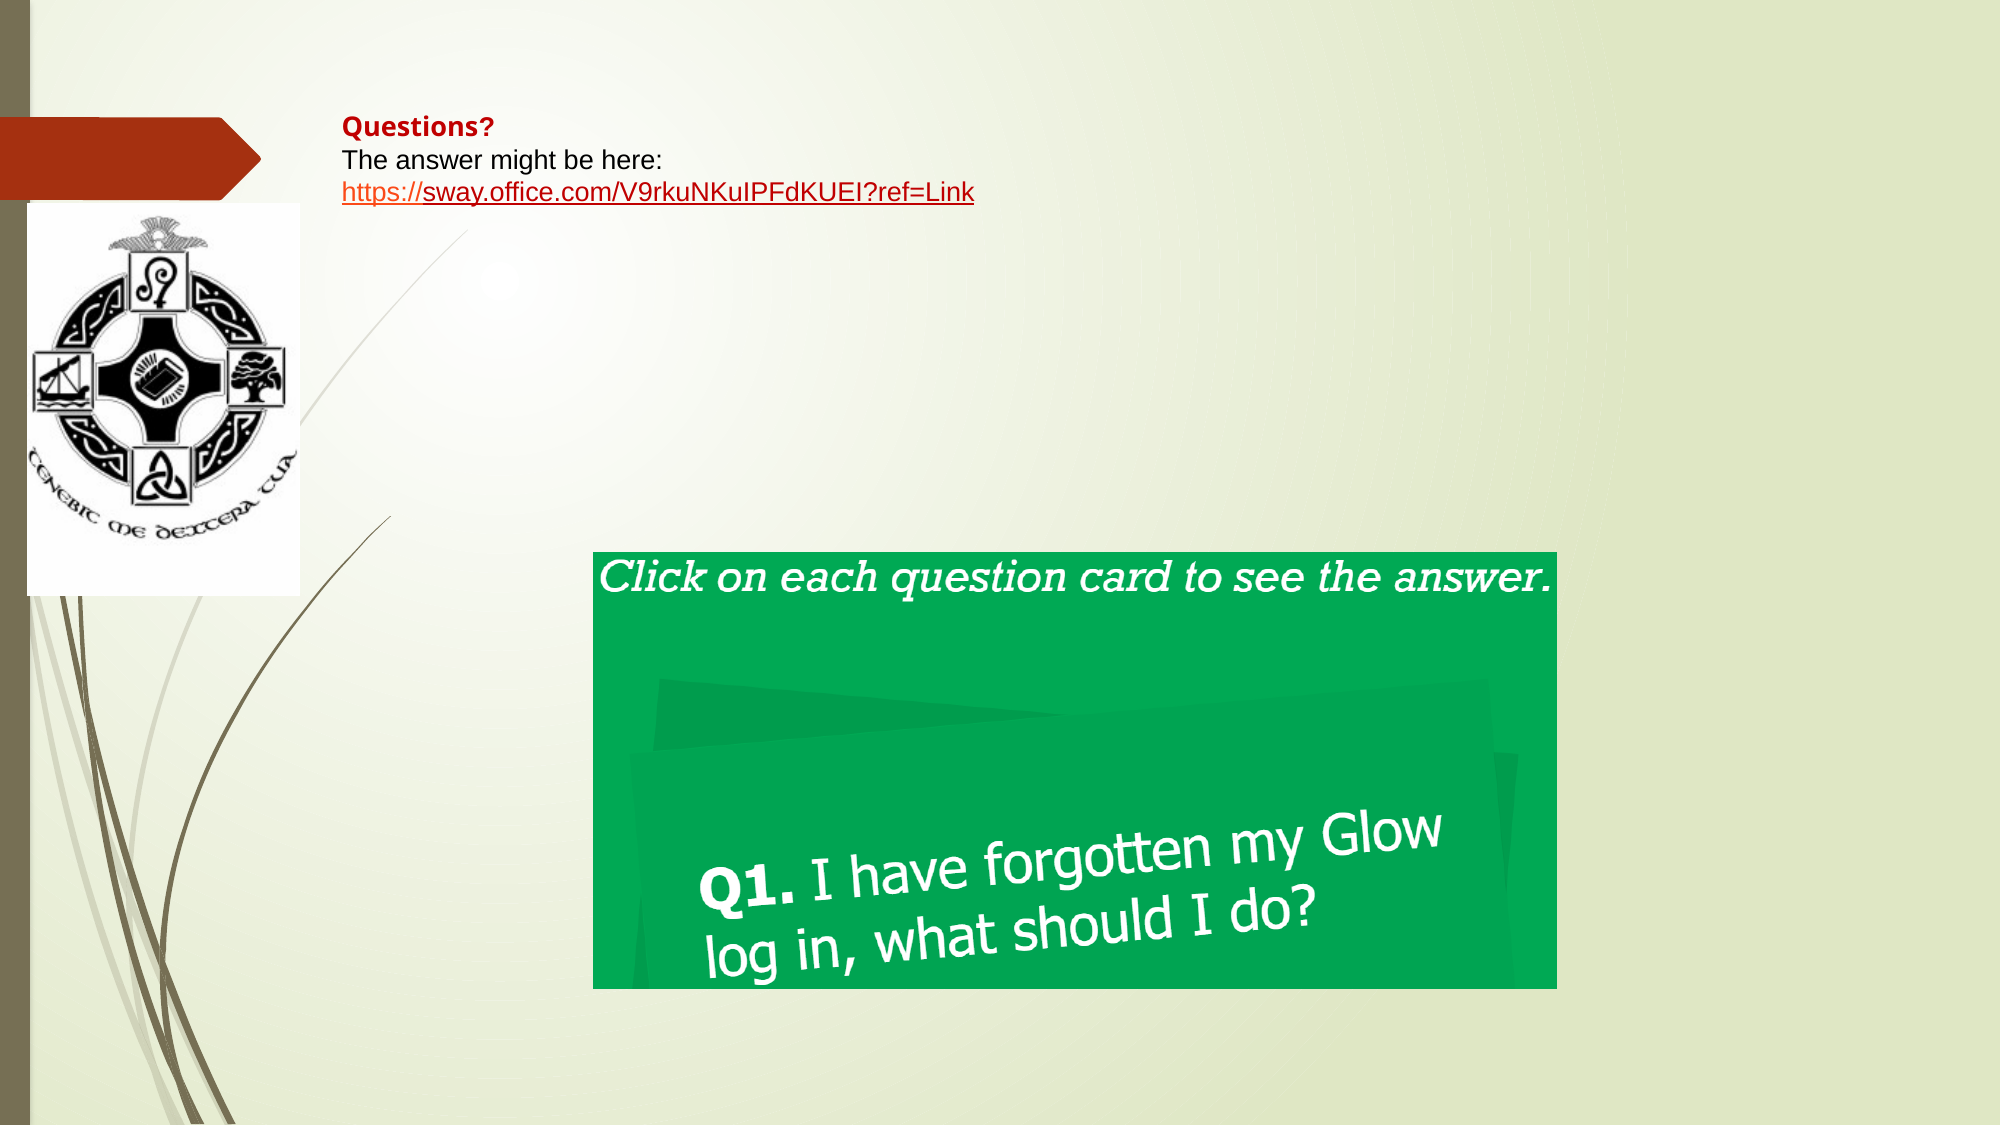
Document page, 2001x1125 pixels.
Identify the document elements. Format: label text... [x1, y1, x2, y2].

title Questions? The answer might be here: https://sway.office.com/V9rkuNKuIPFdKUEI?ref=Link [326, 102, 1934, 313]
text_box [26, 203, 300, 597]
picture [593, 552, 1558, 990]
